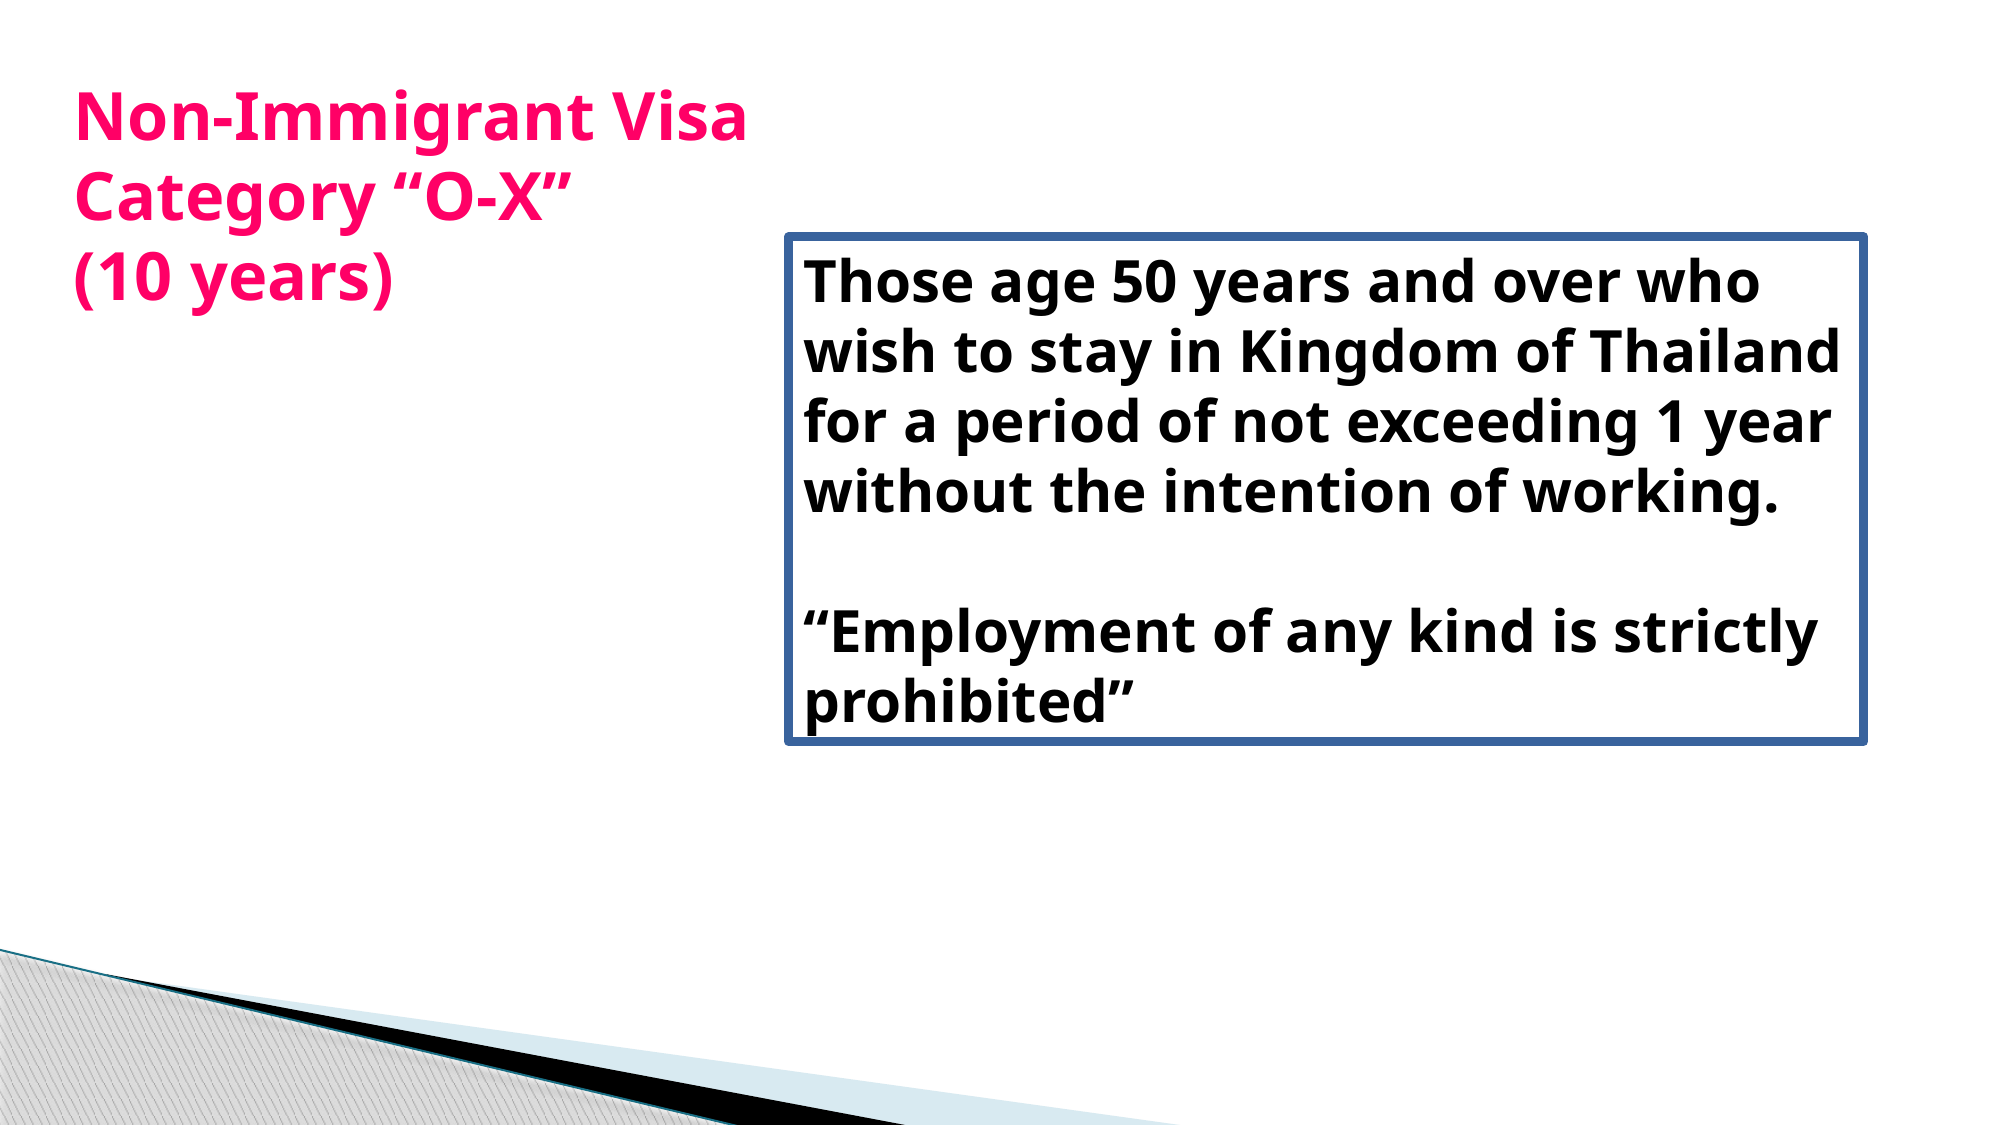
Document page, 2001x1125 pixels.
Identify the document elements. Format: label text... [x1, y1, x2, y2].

text_box Those age 50 years and over who wish to stay in Kingdom of Thailand for a period of not exceeding 1 year without the intention of working. “Employment of any kind is strictly prohibited” [784, 232, 1868, 746]
text_box Non-Immigrant Visa Category “O-X” (10 years) [58, 66, 1953, 481]
